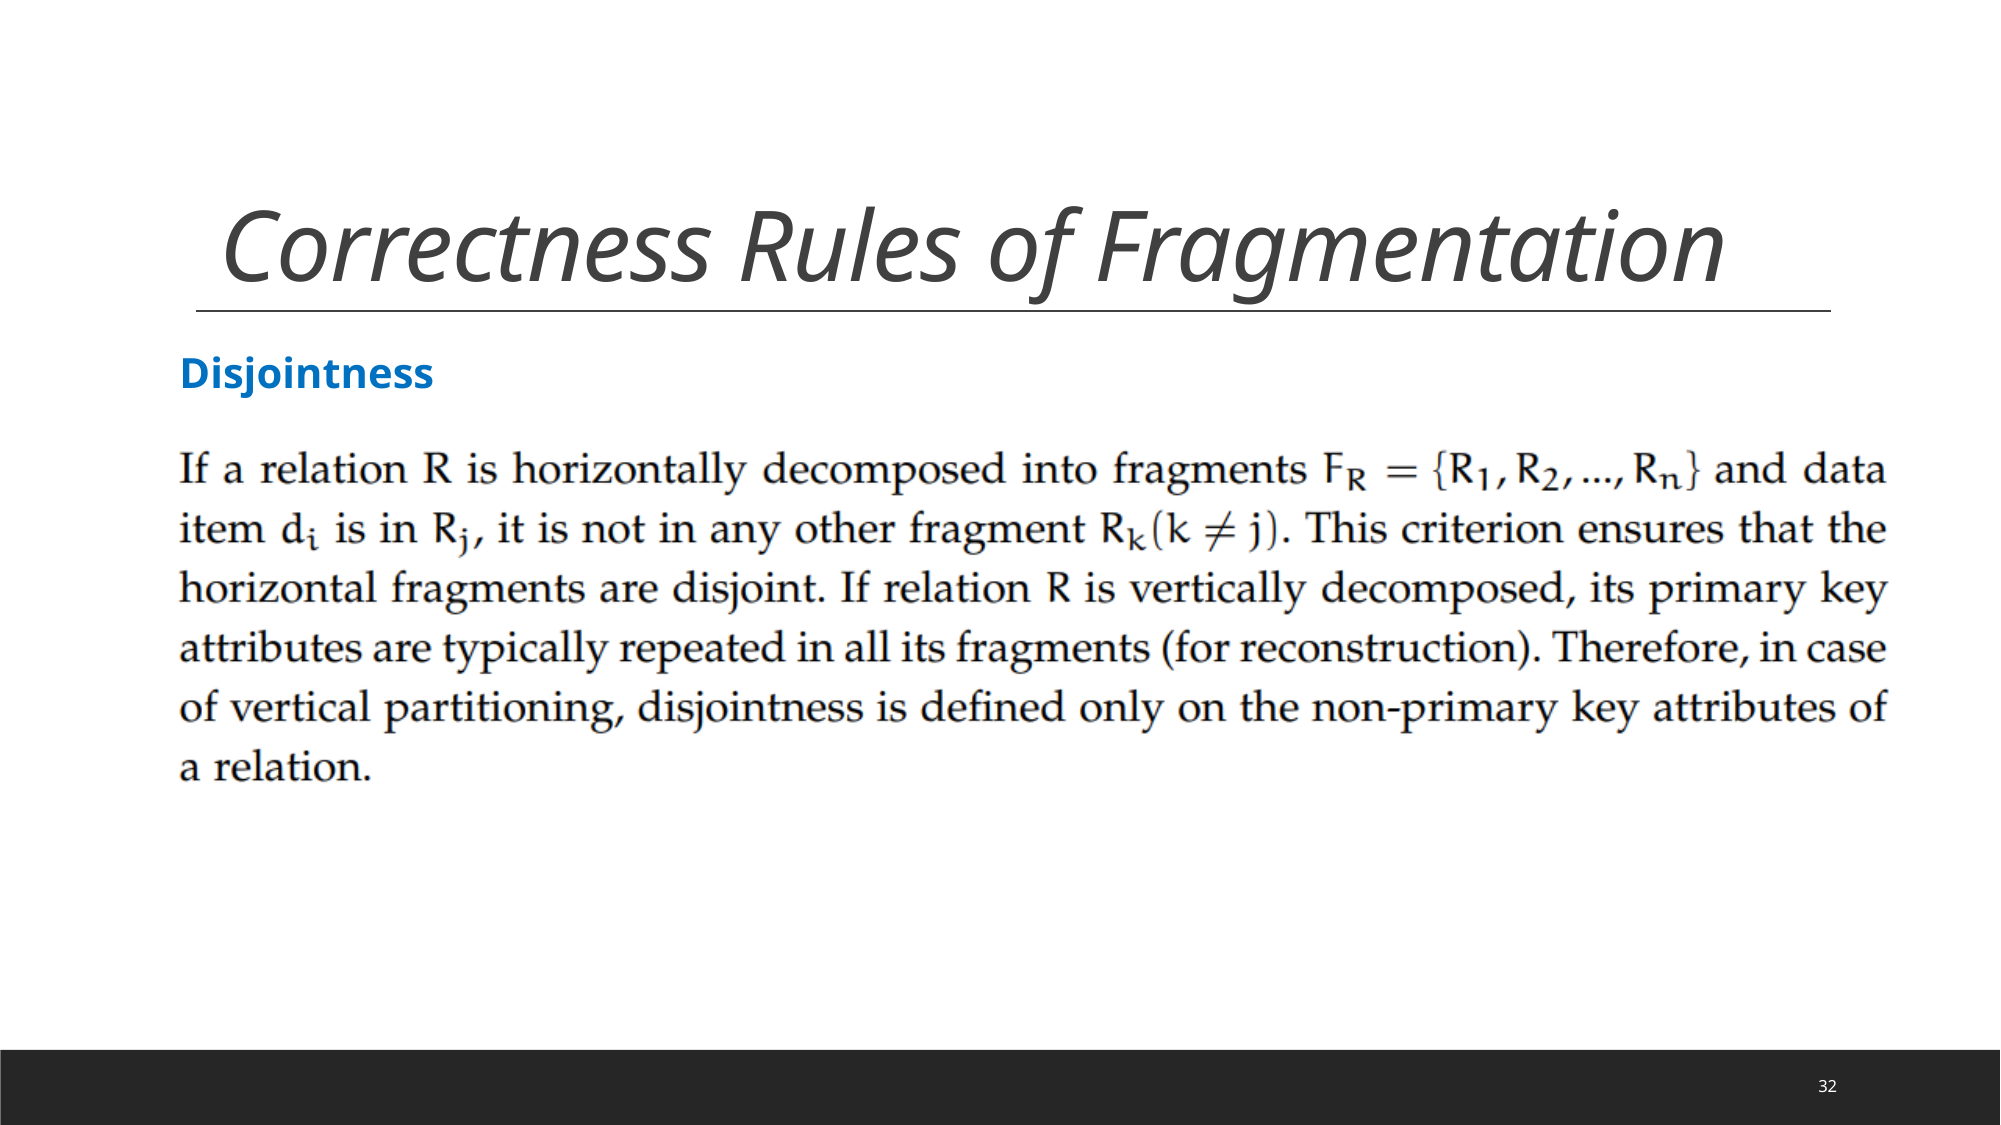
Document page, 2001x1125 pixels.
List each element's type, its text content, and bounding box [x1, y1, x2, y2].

text_box Correctness Rules of Fragmentation [204, 71, 1855, 310]
picture [165, 435, 1910, 812]
text_box Disjointness [164, 334, 1815, 422]
slide_number 32 [1803, 1057, 1932, 1118]
